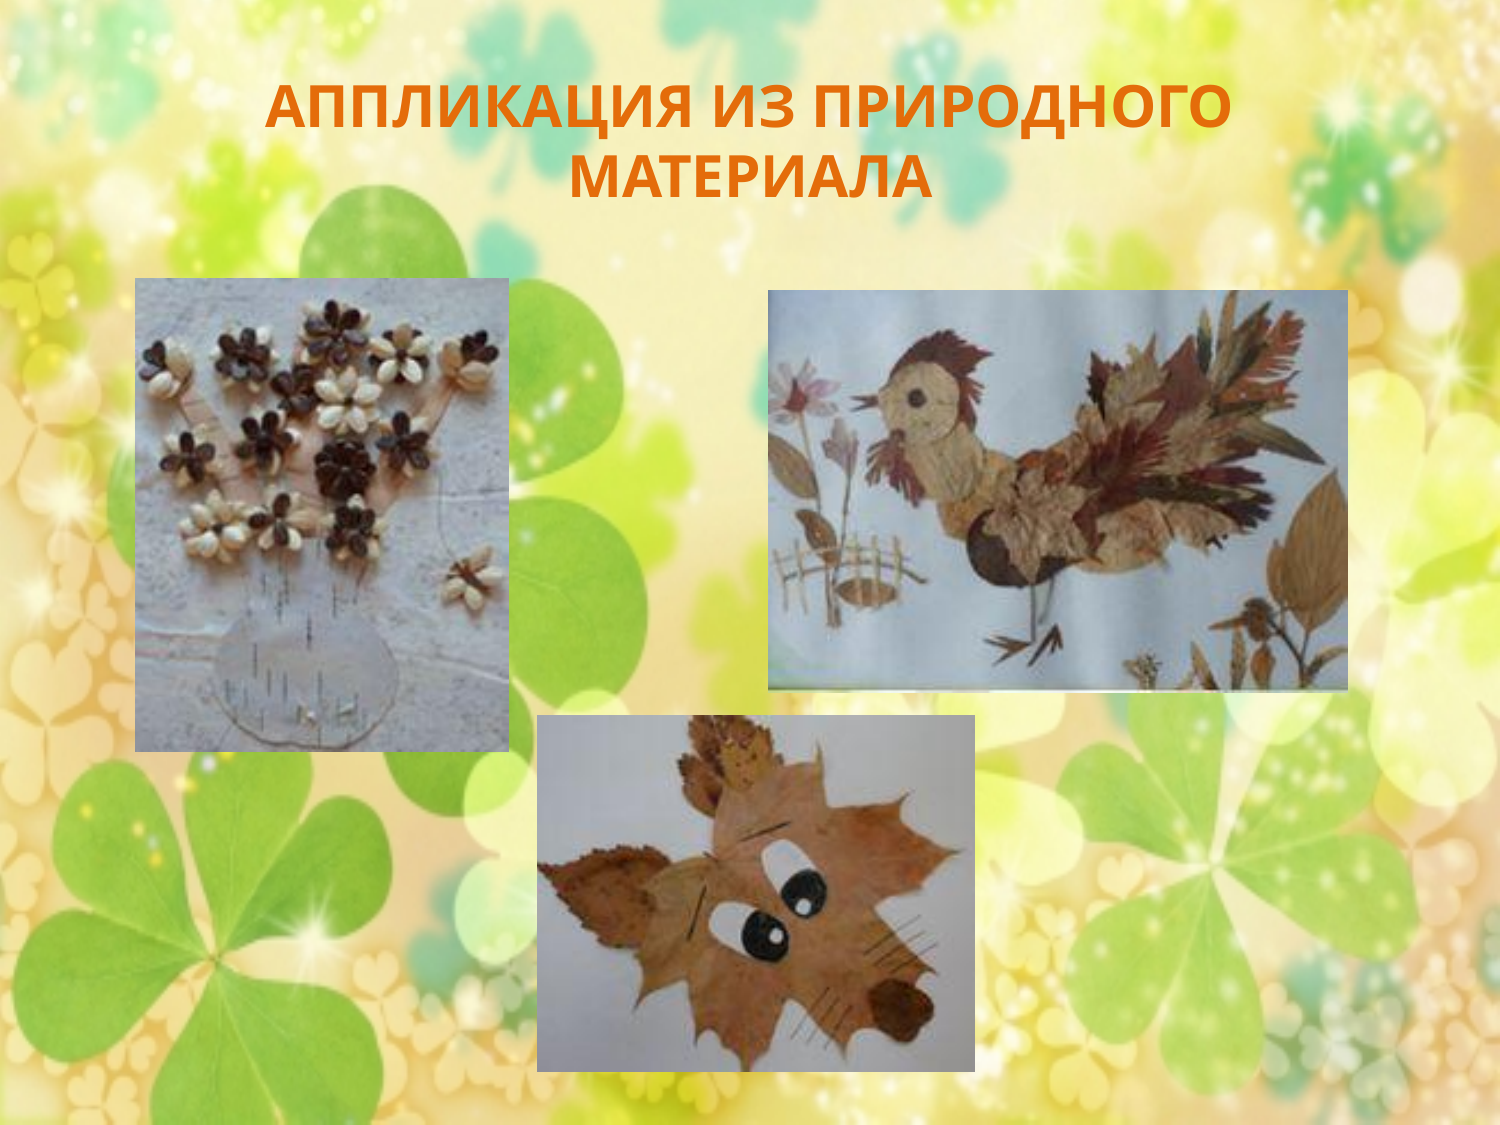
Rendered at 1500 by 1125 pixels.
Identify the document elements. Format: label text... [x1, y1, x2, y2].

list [135, 278, 509, 752]
picture [0, 0, 1500, 1125]
title АППЛИКАЦИЯ ИЗ ПРИРОДНОГО МАТЕРИАЛА [75, 45, 1425, 233]
